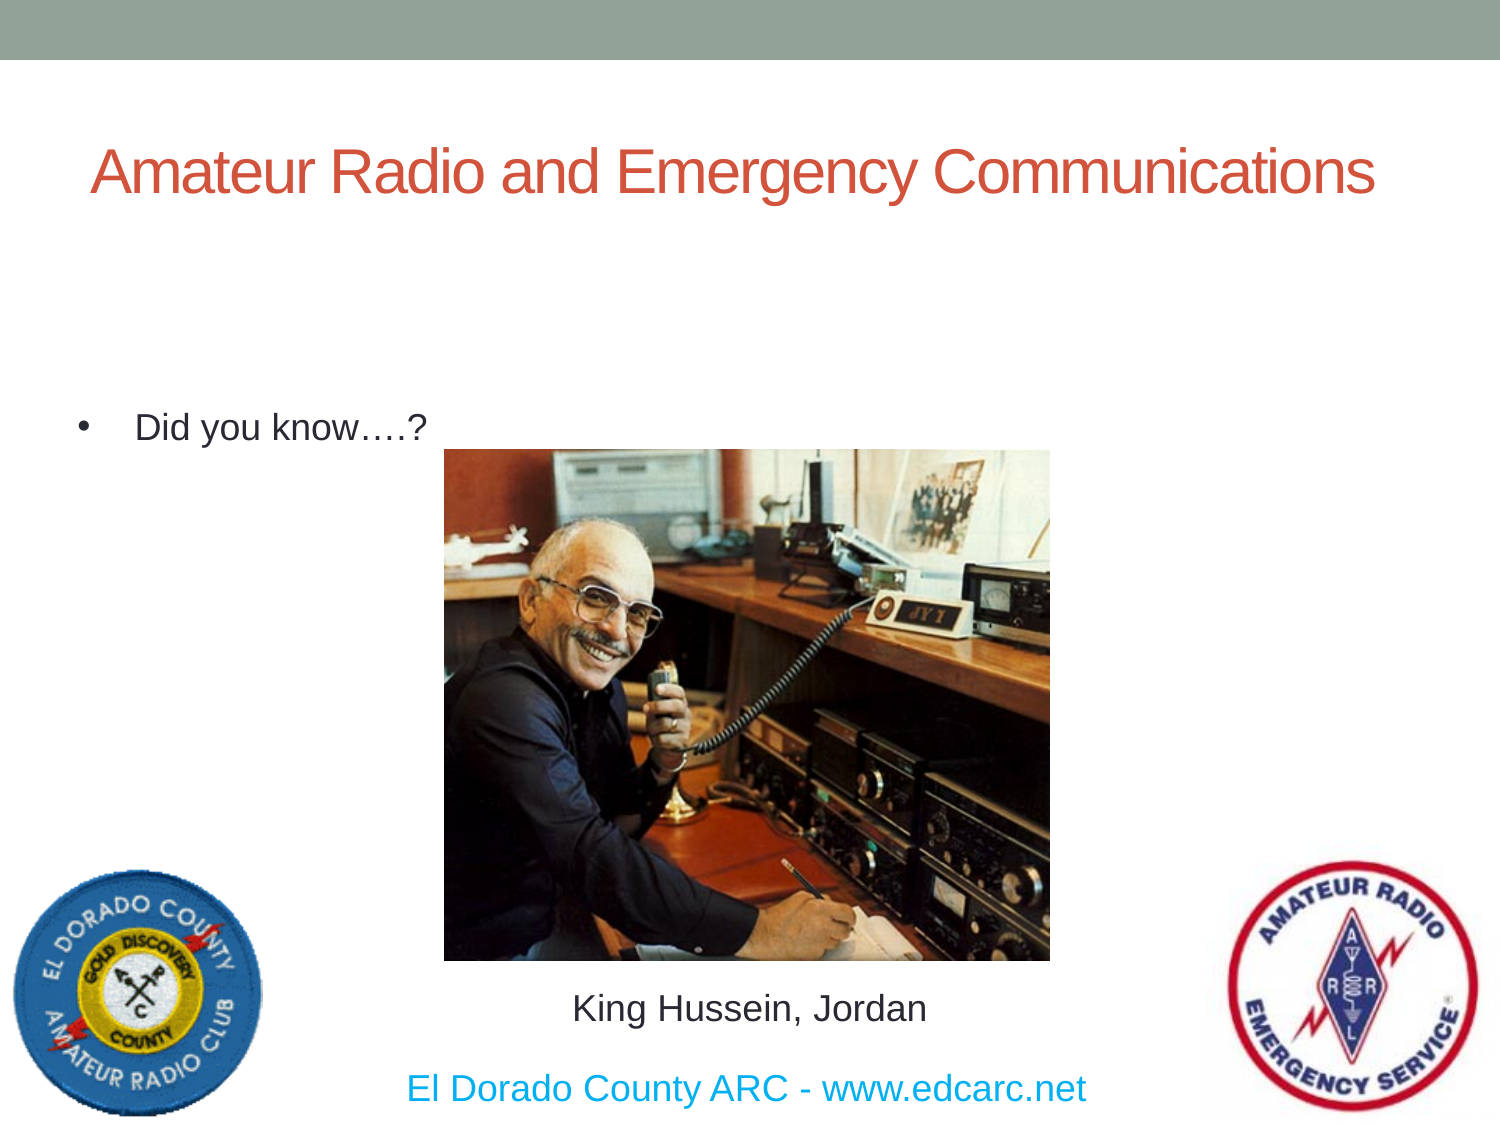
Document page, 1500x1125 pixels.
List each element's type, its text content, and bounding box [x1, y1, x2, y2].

picture [1205, 838, 1500, 1121]
picture [12, 867, 263, 1119]
title Amateur Radio and Emergency Communications [75, 87, 1425, 250]
text_box Did you know….? [62, 395, 1438, 581]
picture [443, 449, 1050, 961]
text_box El Dorado County ARC - www.edcarc.net [391, 1057, 1102, 1117]
text_box King Hussein, Jordan [487, 976, 1013, 1037]
